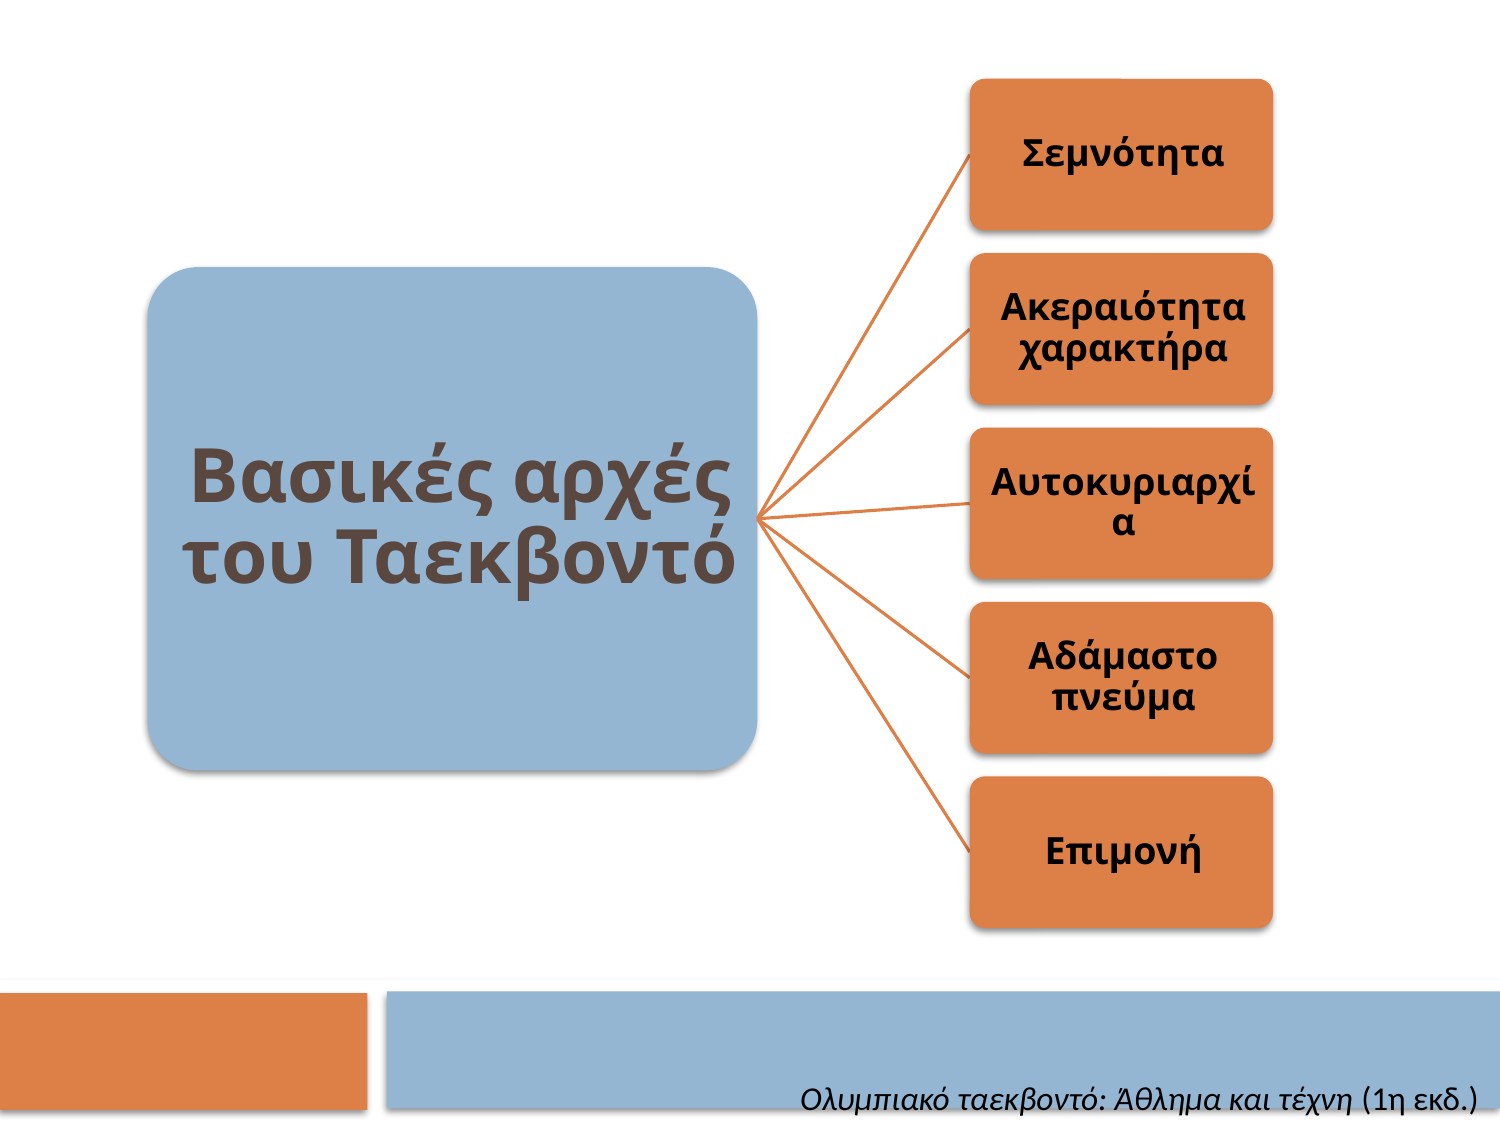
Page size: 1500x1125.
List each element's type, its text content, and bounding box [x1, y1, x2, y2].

text_box Ολυμπιακό ταεκβοντό: Άθλημα και τέχνη (1η εκδ.) [785, 1069, 1500, 1125]
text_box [147, 77, 1365, 929]
